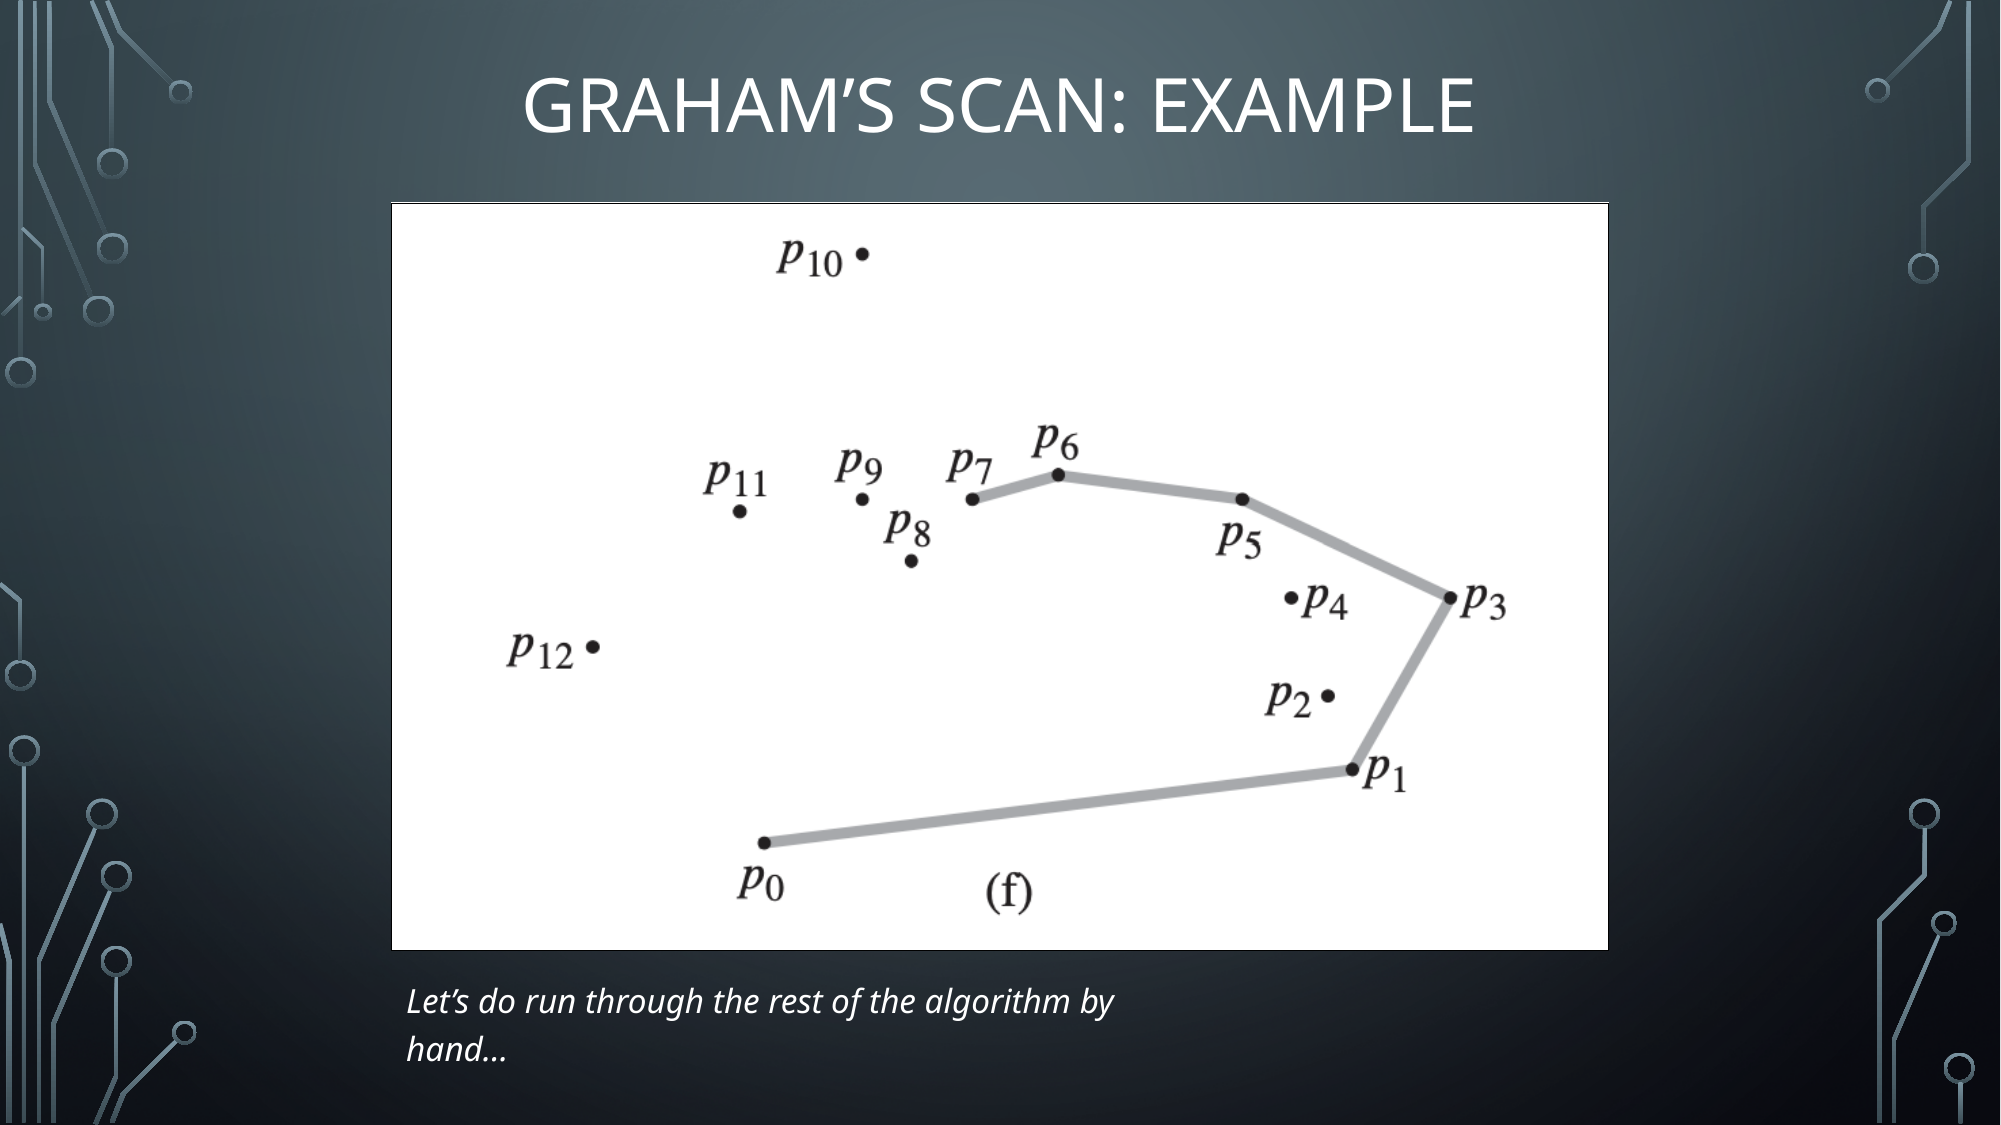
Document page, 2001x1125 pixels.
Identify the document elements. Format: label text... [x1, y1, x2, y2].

title Graham’s Scan: Example [187, 37, 1813, 179]
picture [391, 202, 1609, 952]
text_box Let’s do run through the rest of the algorithm by hand… [391, 964, 1162, 1085]
